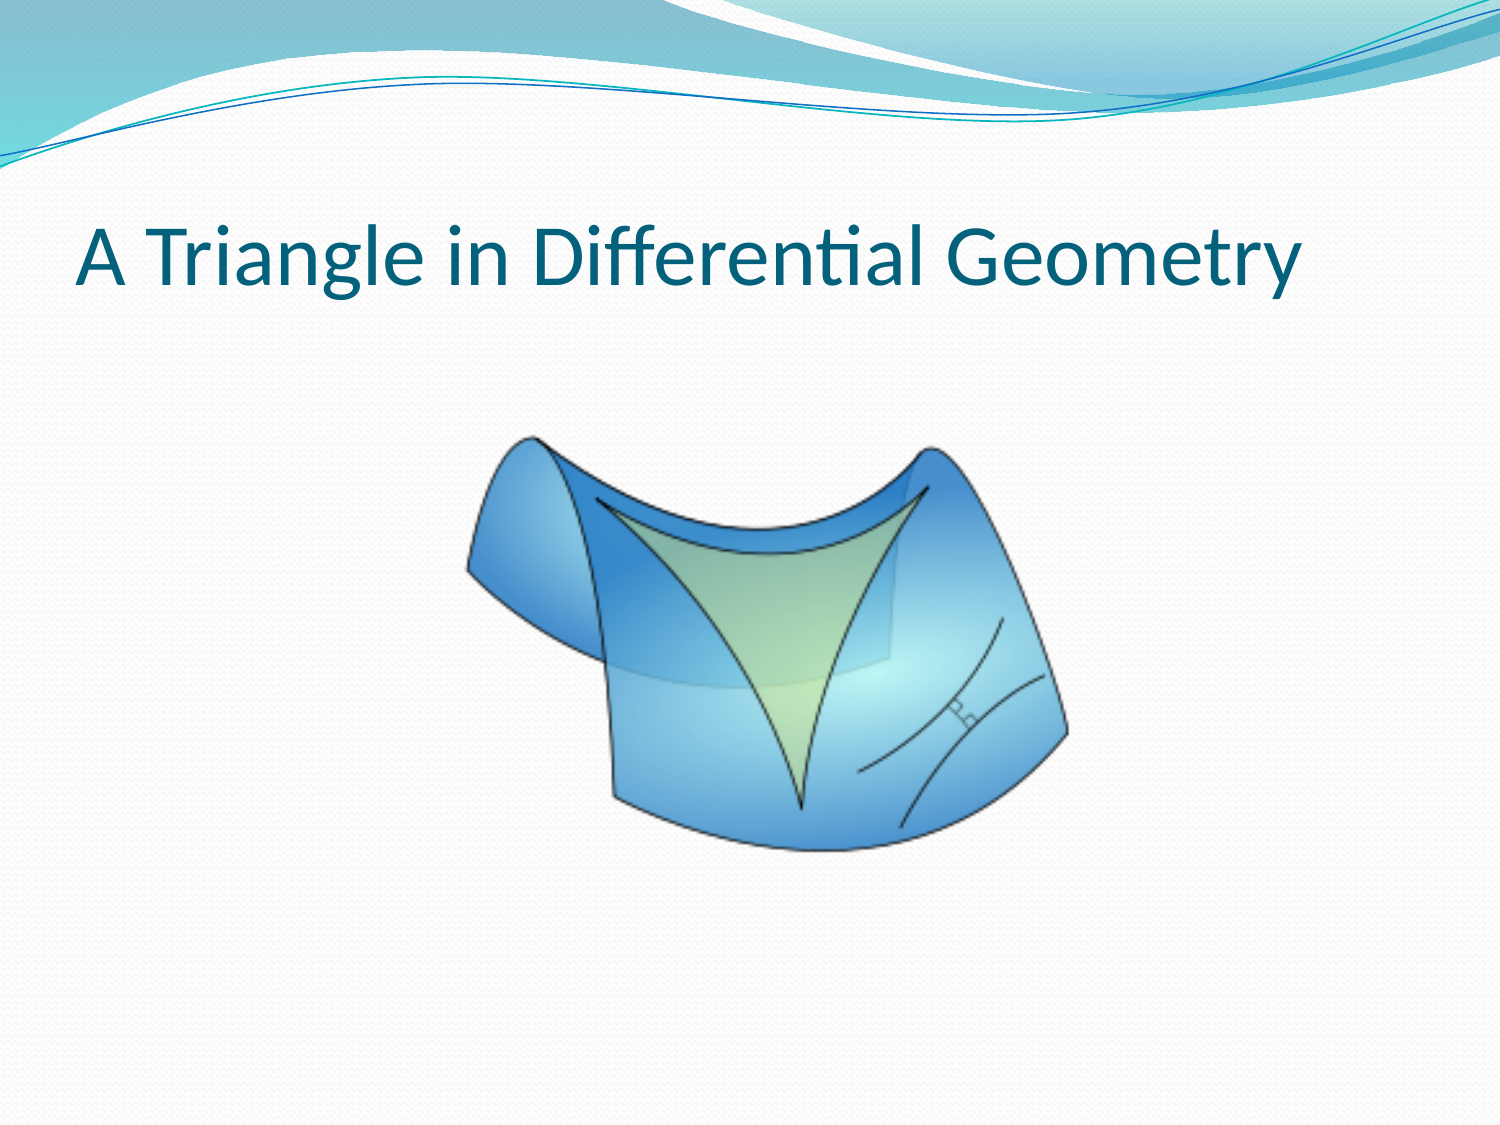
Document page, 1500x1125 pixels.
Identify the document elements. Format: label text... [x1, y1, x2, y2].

title A Triangle in Differential Geometry [75, 115, 1438, 303]
picture [450, 431, 1096, 863]
